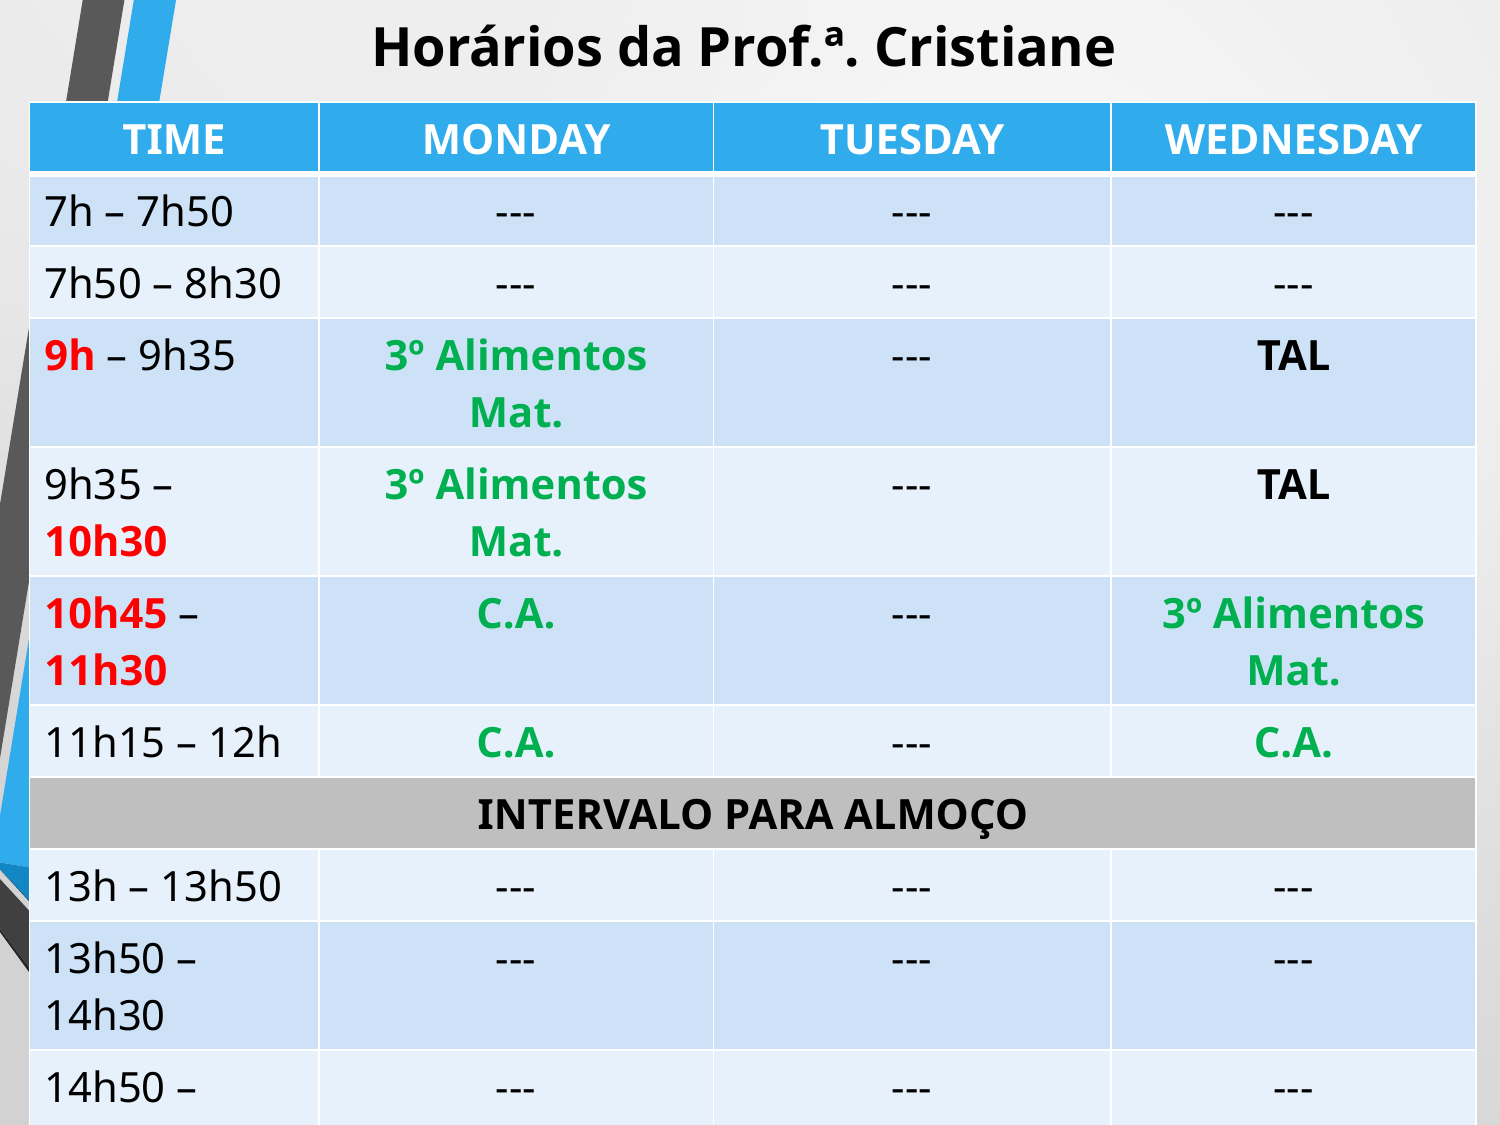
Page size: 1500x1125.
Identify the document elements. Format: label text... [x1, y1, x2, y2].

table_cell 7h – 7h50 [30, 177, 318, 245]
table_cell 9h – 9h35 [30, 319, 318, 446]
table_cell 14h50 – 15h35 [30, 1051, 318, 1125]
table_cell --- [1112, 850, 1475, 920]
table_cell --- [714, 706, 1110, 776]
table_cell --- [320, 850, 713, 920]
title Horários da Prof.ª. Cristiane [159, 0, 1329, 90]
table_cell --- [1112, 177, 1475, 245]
table_cell --- [320, 922, 713, 1049]
table_cell 3º Alimentos Mat. [320, 448, 713, 575]
table_cell --- [714, 177, 1110, 245]
table_cell TAL [1112, 448, 1475, 575]
table_header WEDNESDAY [1112, 103, 1475, 171]
table_header TIME [30, 103, 318, 171]
table_cell --- [1112, 922, 1475, 1049]
table_cell 3º Alimentos Mat. [1112, 577, 1475, 704]
table_cell 11h15 – 12h [30, 706, 318, 776]
table_cell --- [714, 247, 1110, 317]
table_cell --- [714, 319, 1110, 446]
table_cell TAL [1112, 319, 1475, 446]
table_cell --- [714, 922, 1110, 1049]
table_cell C.A. [320, 706, 713, 776]
table_cell 7h50 – 8h30 [30, 247, 318, 317]
table_cell --- [714, 448, 1110, 575]
table_cell 3º Alimentos Mat. [320, 319, 713, 446]
table_cell C.A. [320, 577, 713, 704]
table_cell --- [320, 247, 713, 317]
table_cell --- [714, 1051, 1110, 1125]
table_cell --- [320, 177, 713, 245]
table_cell --- [320, 1051, 713, 1125]
table_cell 13h – 13h50 [30, 850, 318, 920]
table_cell 9h35 – 10h30 [30, 448, 318, 575]
table_cell INTERVALO PARA ALMOÇO [30, 778, 1475, 848]
table_cell --- [714, 850, 1110, 920]
table_cell --- [1112, 247, 1475, 317]
table_header TUESDAY [714, 103, 1110, 171]
table_cell 10h45 – 11h30 [30, 577, 318, 704]
table_cell --- [1112, 1051, 1475, 1125]
table_cell --- [714, 577, 1110, 704]
table_header MONDAY [320, 103, 713, 171]
table_cell C.A. [1112, 706, 1475, 776]
table_cell 13h50 – 14h30 [30, 922, 318, 1049]
